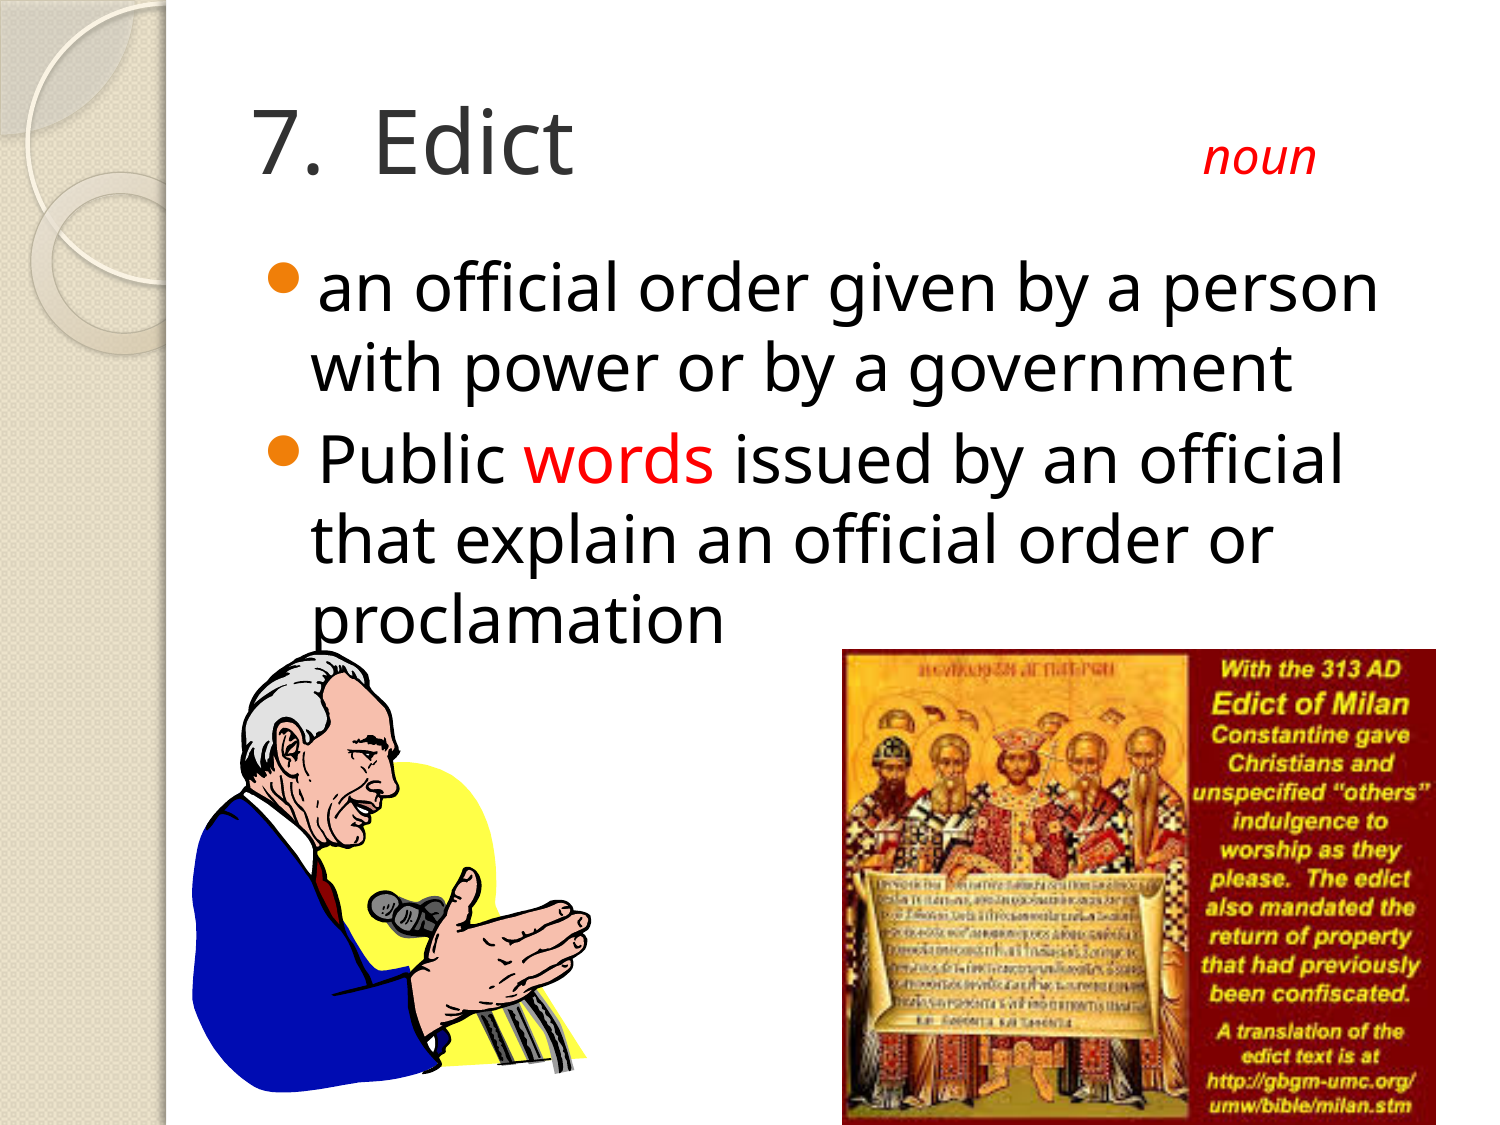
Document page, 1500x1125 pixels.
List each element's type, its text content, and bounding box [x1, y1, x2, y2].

title 7. Edict noun [235, 45, 1466, 233]
picture [841, 649, 1436, 1125]
list an official order given by a person with power or by a government Public words issued by an official that explain an official order or proclamation [235, 237, 1466, 1025]
picture [187, 649, 592, 1102]
